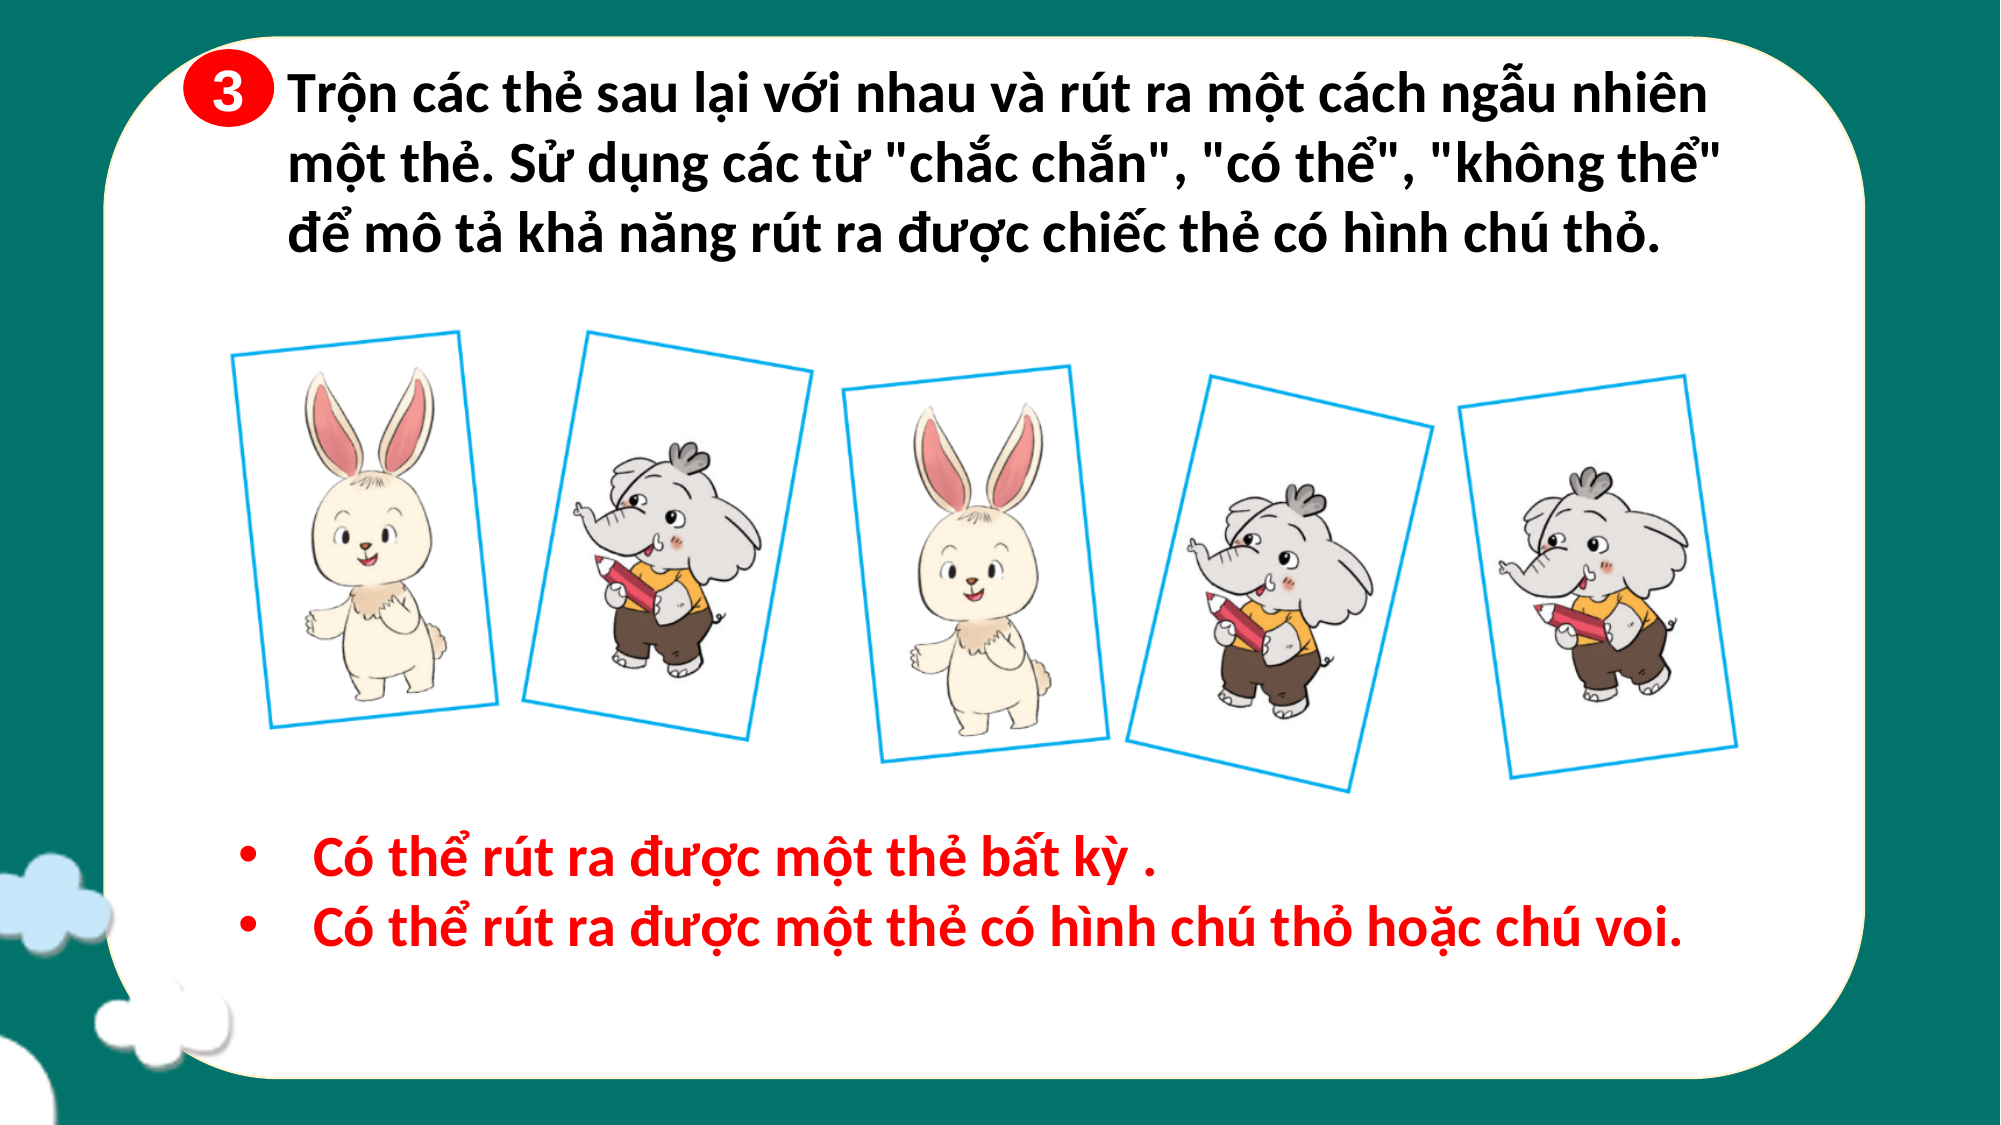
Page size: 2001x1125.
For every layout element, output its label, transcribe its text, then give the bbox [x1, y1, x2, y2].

text_box Có thể rút ra được một thẻ bất kỳ . Có thể rút ra được một thẻ có hình chú thỏ hoặc chú voi. [263, 810, 1772, 966]
picture [0, 304, 1774, 1125]
text_box Trộn các thẻ sau lại với nhau và rút ra một cách ngẫu nhiên một thẻ. Sử dụng các từ "chắc chắn", "có thể", "không thể" để mô tả khả năng rút ra được chiếc thẻ có hình chú thỏ. [273, 46, 1806, 272]
text_box 3 [184, 50, 273, 126]
text_box [103, 36, 1866, 1080]
